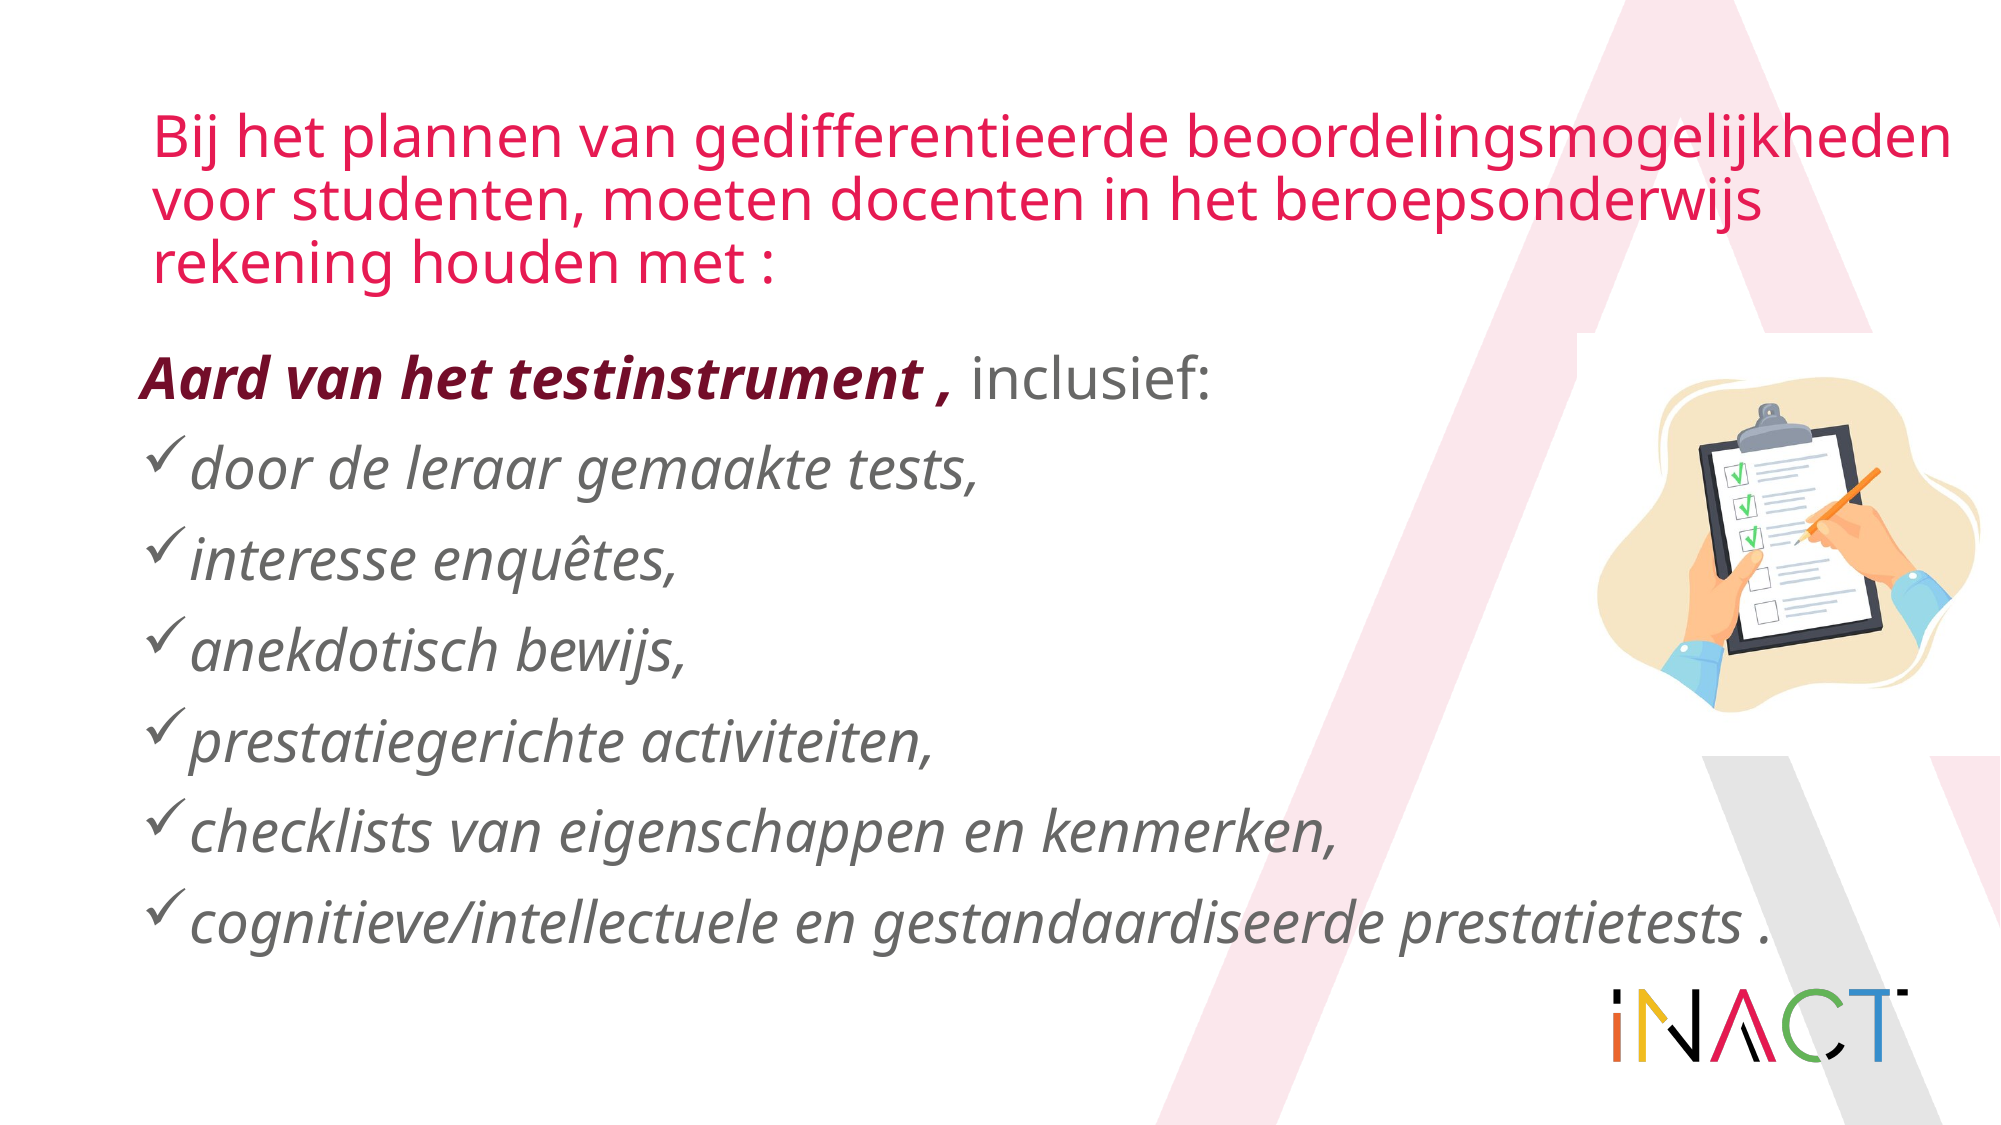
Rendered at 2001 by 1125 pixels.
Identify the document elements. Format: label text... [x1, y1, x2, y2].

title Bij het plannen van gedifferentieerde beoordelingsmogelijkheden voor studenten, moeten docenten in het beroepsonderwijs rekening houden met : [137, 195, 1974, 278]
list Aard van het testinstrument , inclusief: door de leraar gemaakte tests, interesse enquêtes, anekdotisch bewijs, prestatiegerichte activiteiten, checklists van eigenschappen en kenmerken, cognitieve/intellectuele en gestandaardiseerde prestatietests . [126, 333, 1852, 1048]
picture [1148, 0, 2001, 1125]
